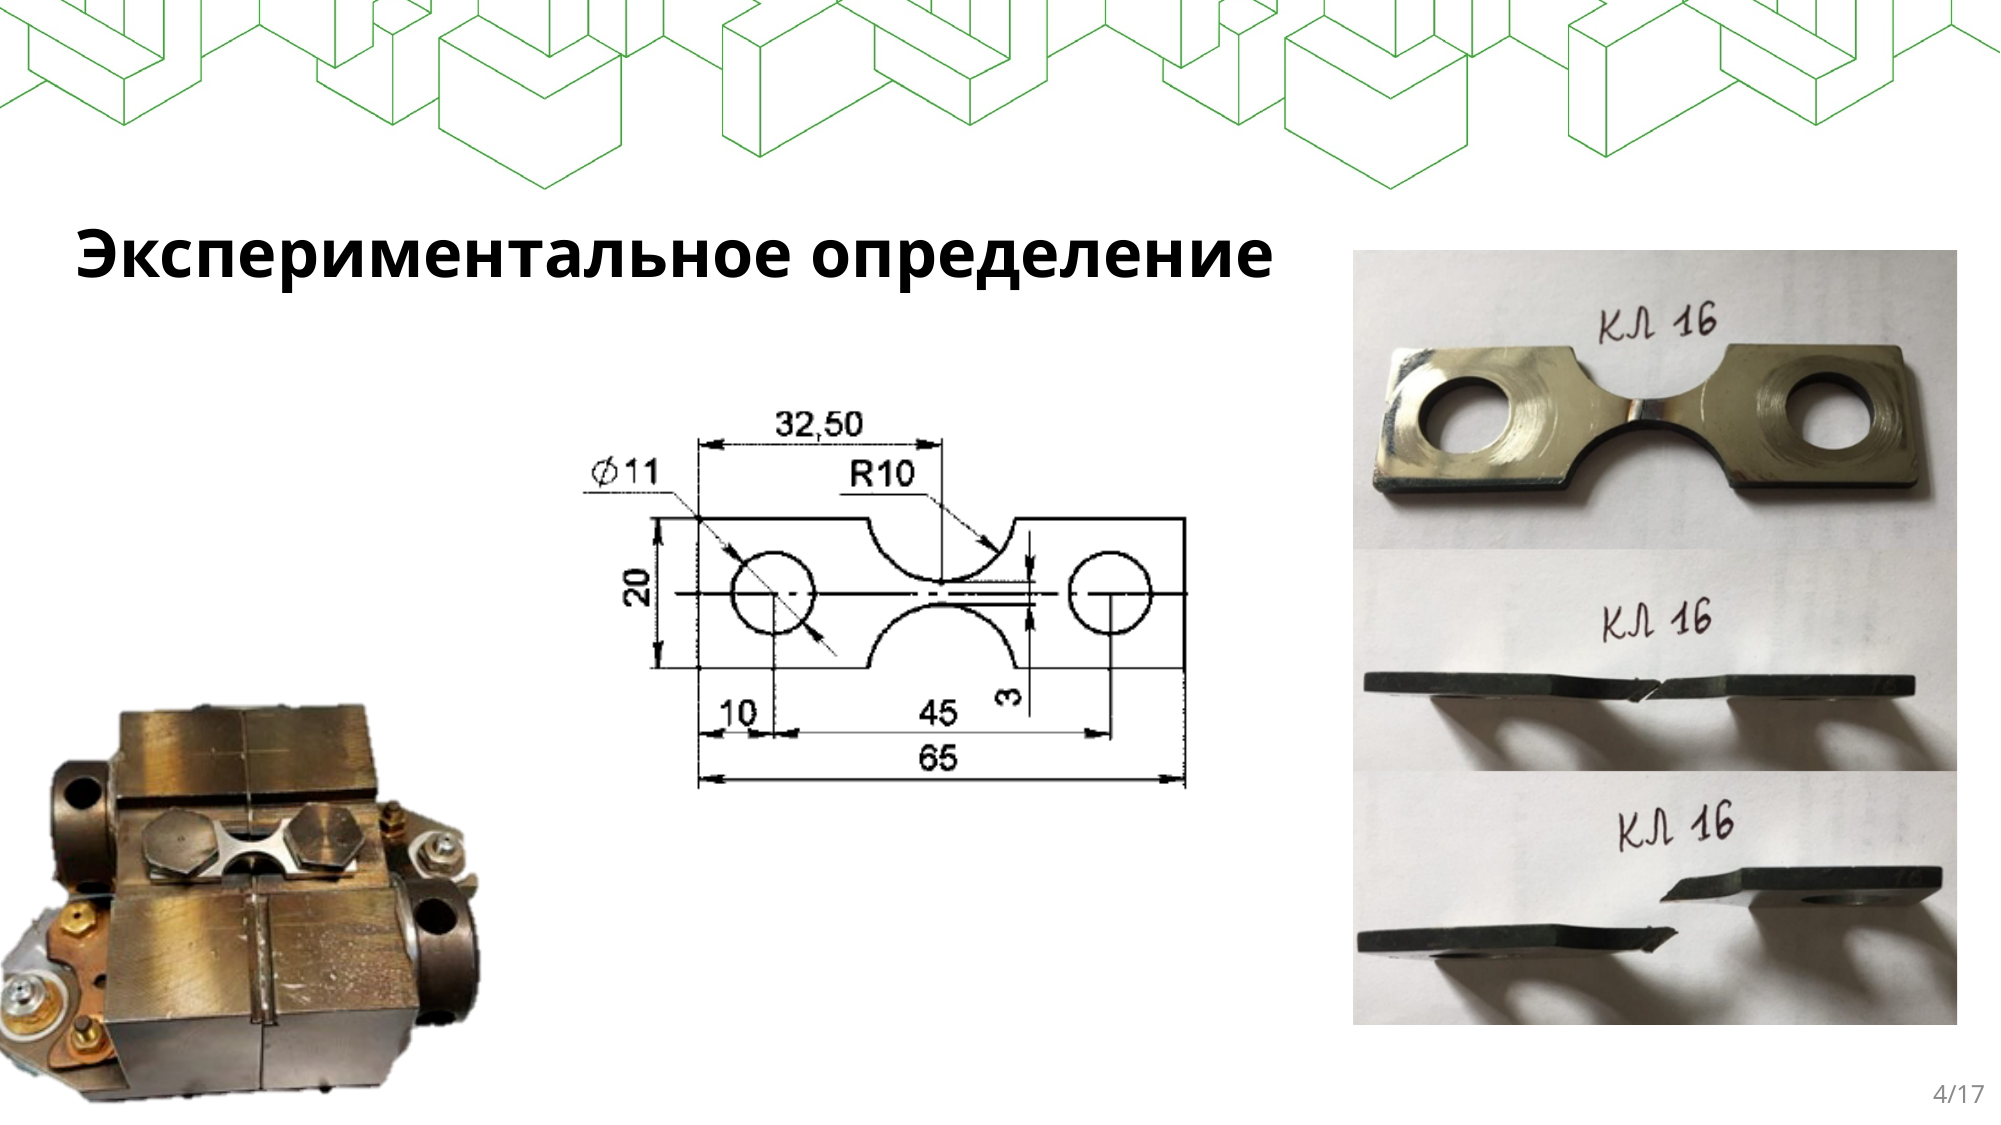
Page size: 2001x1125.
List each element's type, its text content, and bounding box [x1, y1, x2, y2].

slide_number 4/17 [1550, 1065, 2000, 1125]
text_box Экспериментальное определение [60, 202, 1464, 298]
picture [0, 379, 1260, 1110]
picture [1353, 250, 1958, 1025]
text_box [0, 0, 2000, 190]
